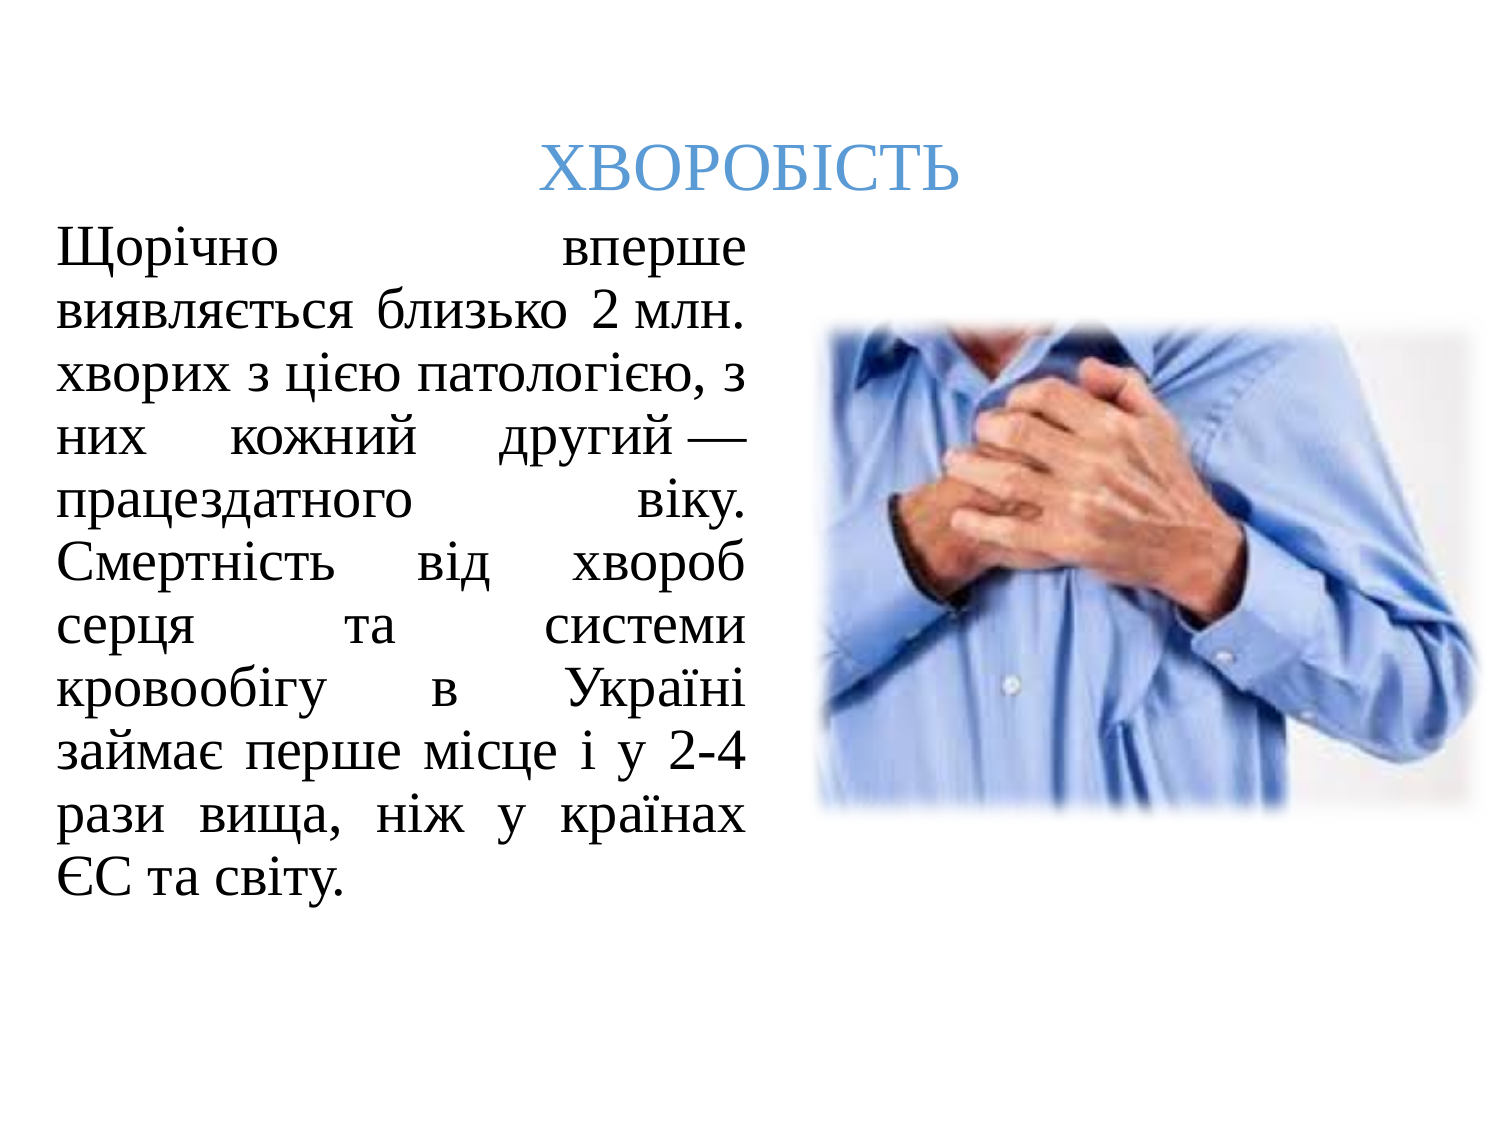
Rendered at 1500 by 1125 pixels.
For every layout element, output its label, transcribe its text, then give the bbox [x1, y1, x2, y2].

picture [808, 314, 1487, 823]
list Щорічно вперше виявляється близько 2 млн. хворих з цією патологією, з них кожний другий — працездатного віку. Смертність від хвороб серця та системи кровообігу в Україні займає перше місце і у 2-4 рази вища, ніж у країнах ЄС та світу. [41, 208, 762, 988]
title ХВОРОБІСТЬ [103, 59, 1397, 278]
